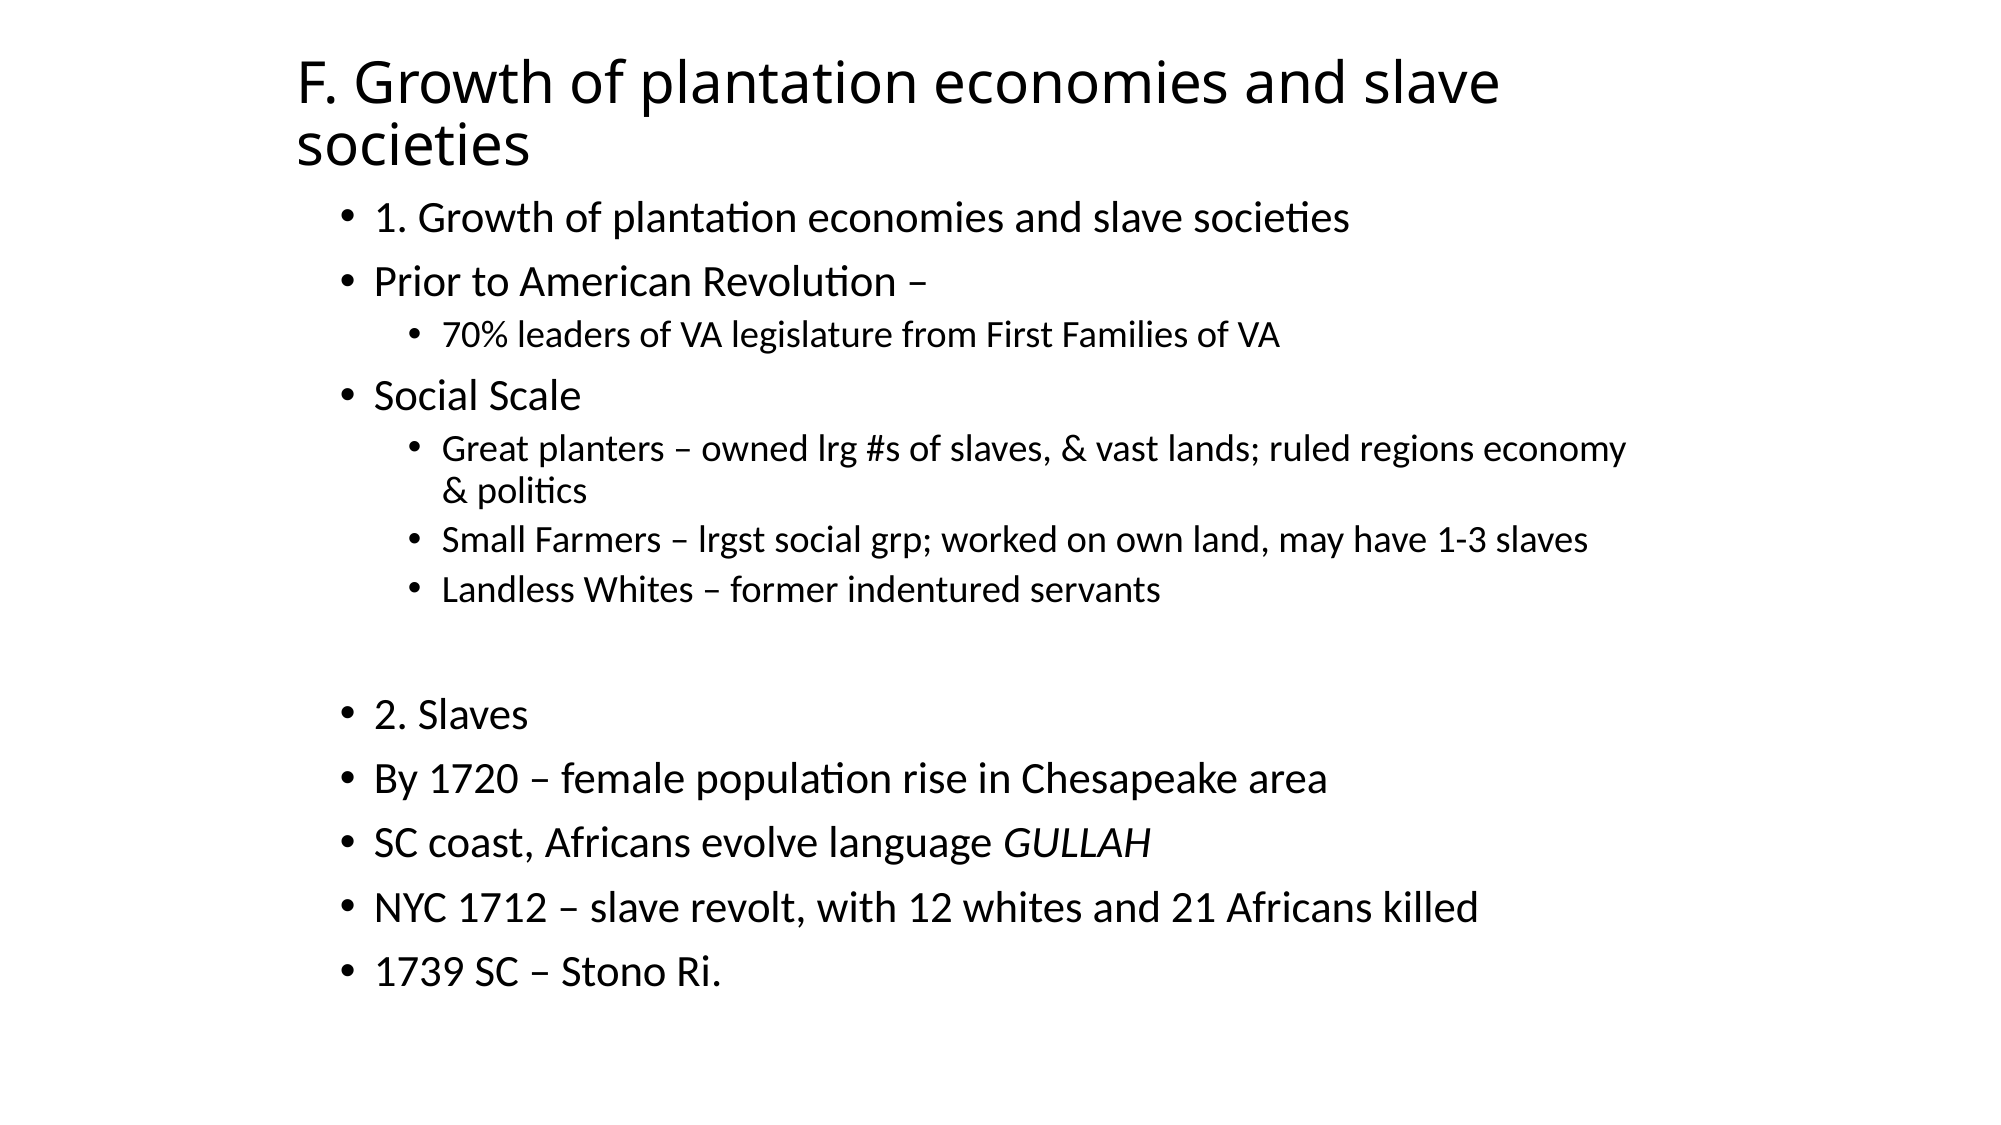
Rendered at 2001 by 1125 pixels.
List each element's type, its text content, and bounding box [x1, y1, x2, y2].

title F. Growth of plantation economies and slave societies [281, 45, 1721, 187]
list 1. Growth of plantation economies and slave societies Prior to American Revolution – 70% leaders of VA legislature from First Families of VA Social Scale Great planters – owned lrg #s of slaves, & vast lands; ruled regions economy & politics Small Farmers – lrgst social grp; worked on own land, may have 1-3 slaves Landless Whites – former indentured servants 2. Slaves By 1720 – female population rise in Chesapeake area SC coast, Africans evolve language GULLAH NYC 1712 – slave revolt, with 12 whites and 21 Africans killed 1739 SC – Stono Ri. [324, 186, 1675, 1005]
